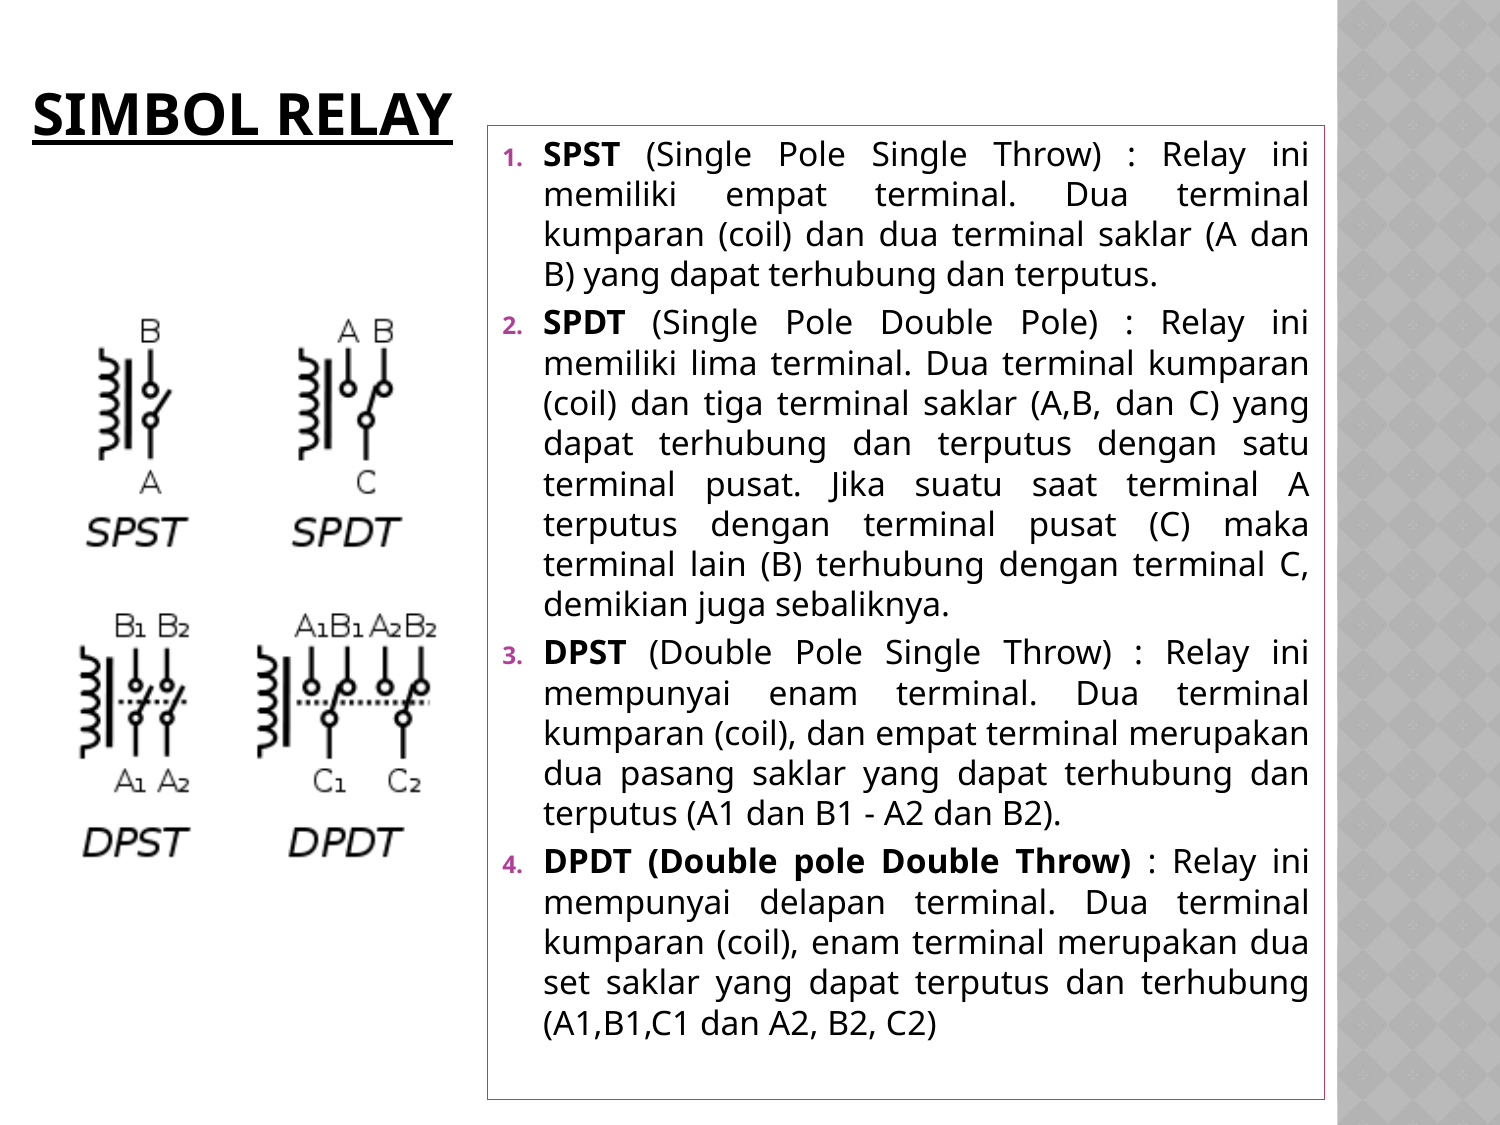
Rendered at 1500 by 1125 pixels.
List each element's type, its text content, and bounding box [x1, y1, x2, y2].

title Simbol relay [24, 75, 475, 148]
list SPST (Single Pole Single Throw) : Relay ini memiliki empat terminal. Dua terminal kumparan (coil) dan dua terminal saklar (A dan B) yang dapat terhubung dan terputus. SPDT (Single Pole Double Pole) : Relay ini memiliki lima terminal. Dua terminal kumparan (coil) dan tiga terminal saklar (A,B, dan C) yang dapat terhubung dan terputus dengan satu terminal pusat. Jika suatu saat terminal A terputus dengan terminal pusat (C) maka terminal lain (B) terhubung dengan terminal C, demikian juga sebaliknya. DPST (Double Pole Single Throw) : Relay ini mempunyai enam terminal. Dua terminal kumparan (coil), dan empat terminal merupakan dua pasang saklar yang dapat terhubung dan terputus (A1 dan B1 - A2 dan B2). DPDT (Double pole Double Throw) : Relay ini mempunyai delapan terminal. Dua terminal kumparan (coil), enam terminal merupakan dua set saklar yang dapat terputus dan terhubung (A1,B1,C1 dan A2, B2, C2) [487, 125, 1325, 1100]
picture [49, 292, 451, 876]
